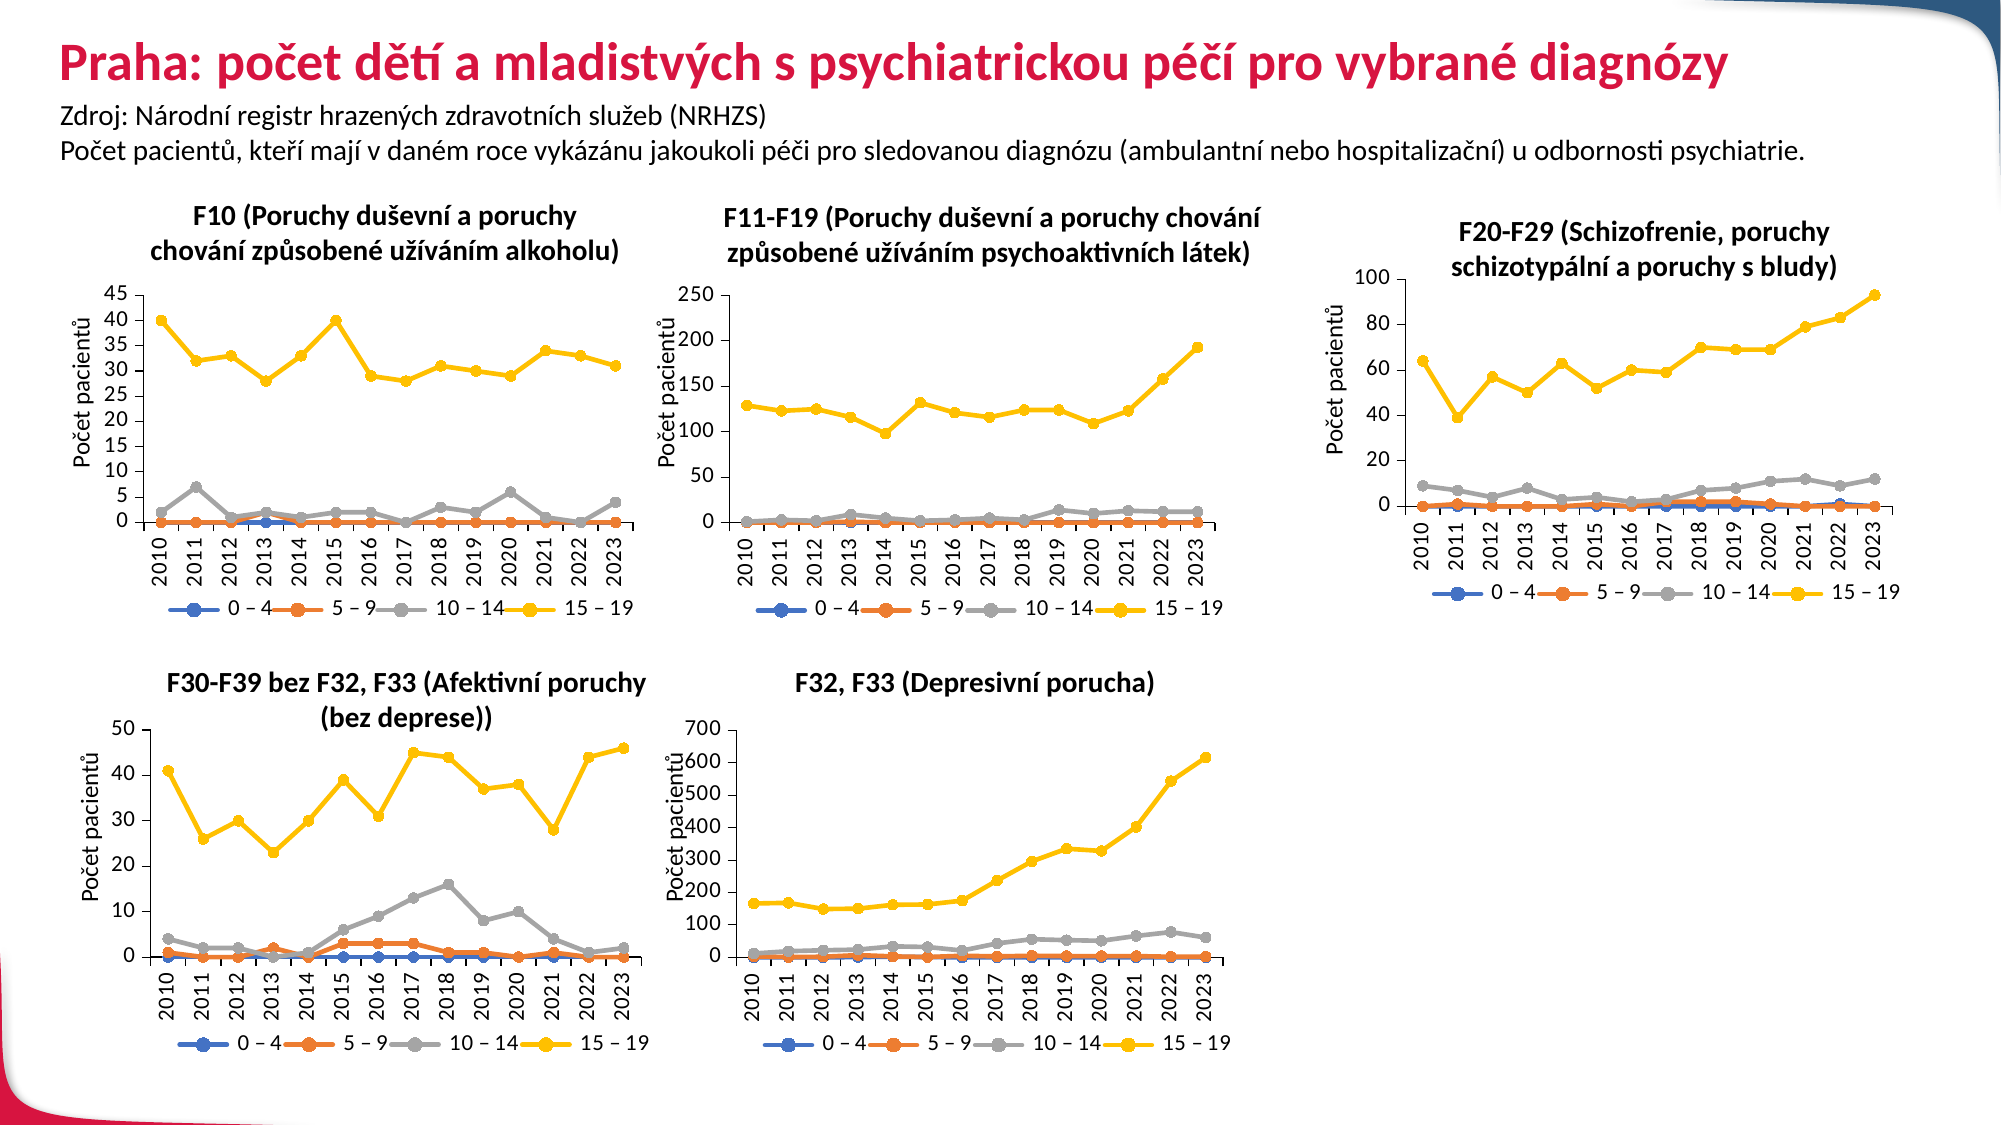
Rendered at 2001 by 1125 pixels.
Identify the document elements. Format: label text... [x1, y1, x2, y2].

chart [95, 281, 646, 630]
text_box F20-F29 (Schizofrenie‚ poruchy schizotypální a poruchy s bludy) [1423, 204, 1866, 265]
title Praha: počet dětí a mladistvých s psychiatrickou péčí pro vybrané diagnózy [44, 26, 1770, 115]
text_box Počet pacientů [650, 665, 696, 990]
text_box Zdroj: Národní registr hrazených zdravotních služeb (NRHZS) Počet pacientů, kteří mají v daném roce vykázánu jakoukoli péči pro sledovanou diagnózu (ambulantní nebo hospitalizační) u odbornosti psychiatrie. [45, 89, 1956, 174]
text_box F32, F33 (Depresivní porucha) [754, 656, 1197, 706]
text_box Počet pacientů [1310, 217, 1356, 542]
text_box F11-F19 (Poruchy duševní a poruchy chování způsobené užíváním psychoaktivních látek) [705, 190, 1280, 276]
text_box F30-F39 bez F32, F33 (Afektivní poruchy (bez deprese)) [143, 655, 670, 716]
text_box Počet pacientů [57, 230, 102, 555]
text_box Počet pacientů [642, 230, 687, 556]
text_box F10 (Poruchy duševní a poruchy chování způsobené užíváním alkoholu) [135, 188, 636, 274]
chart [1353, 265, 1905, 614]
chart [684, 716, 1235, 1065]
chart [677, 281, 1227, 631]
chart [102, 716, 654, 1065]
text_box Počet pacientů [65, 665, 111, 990]
